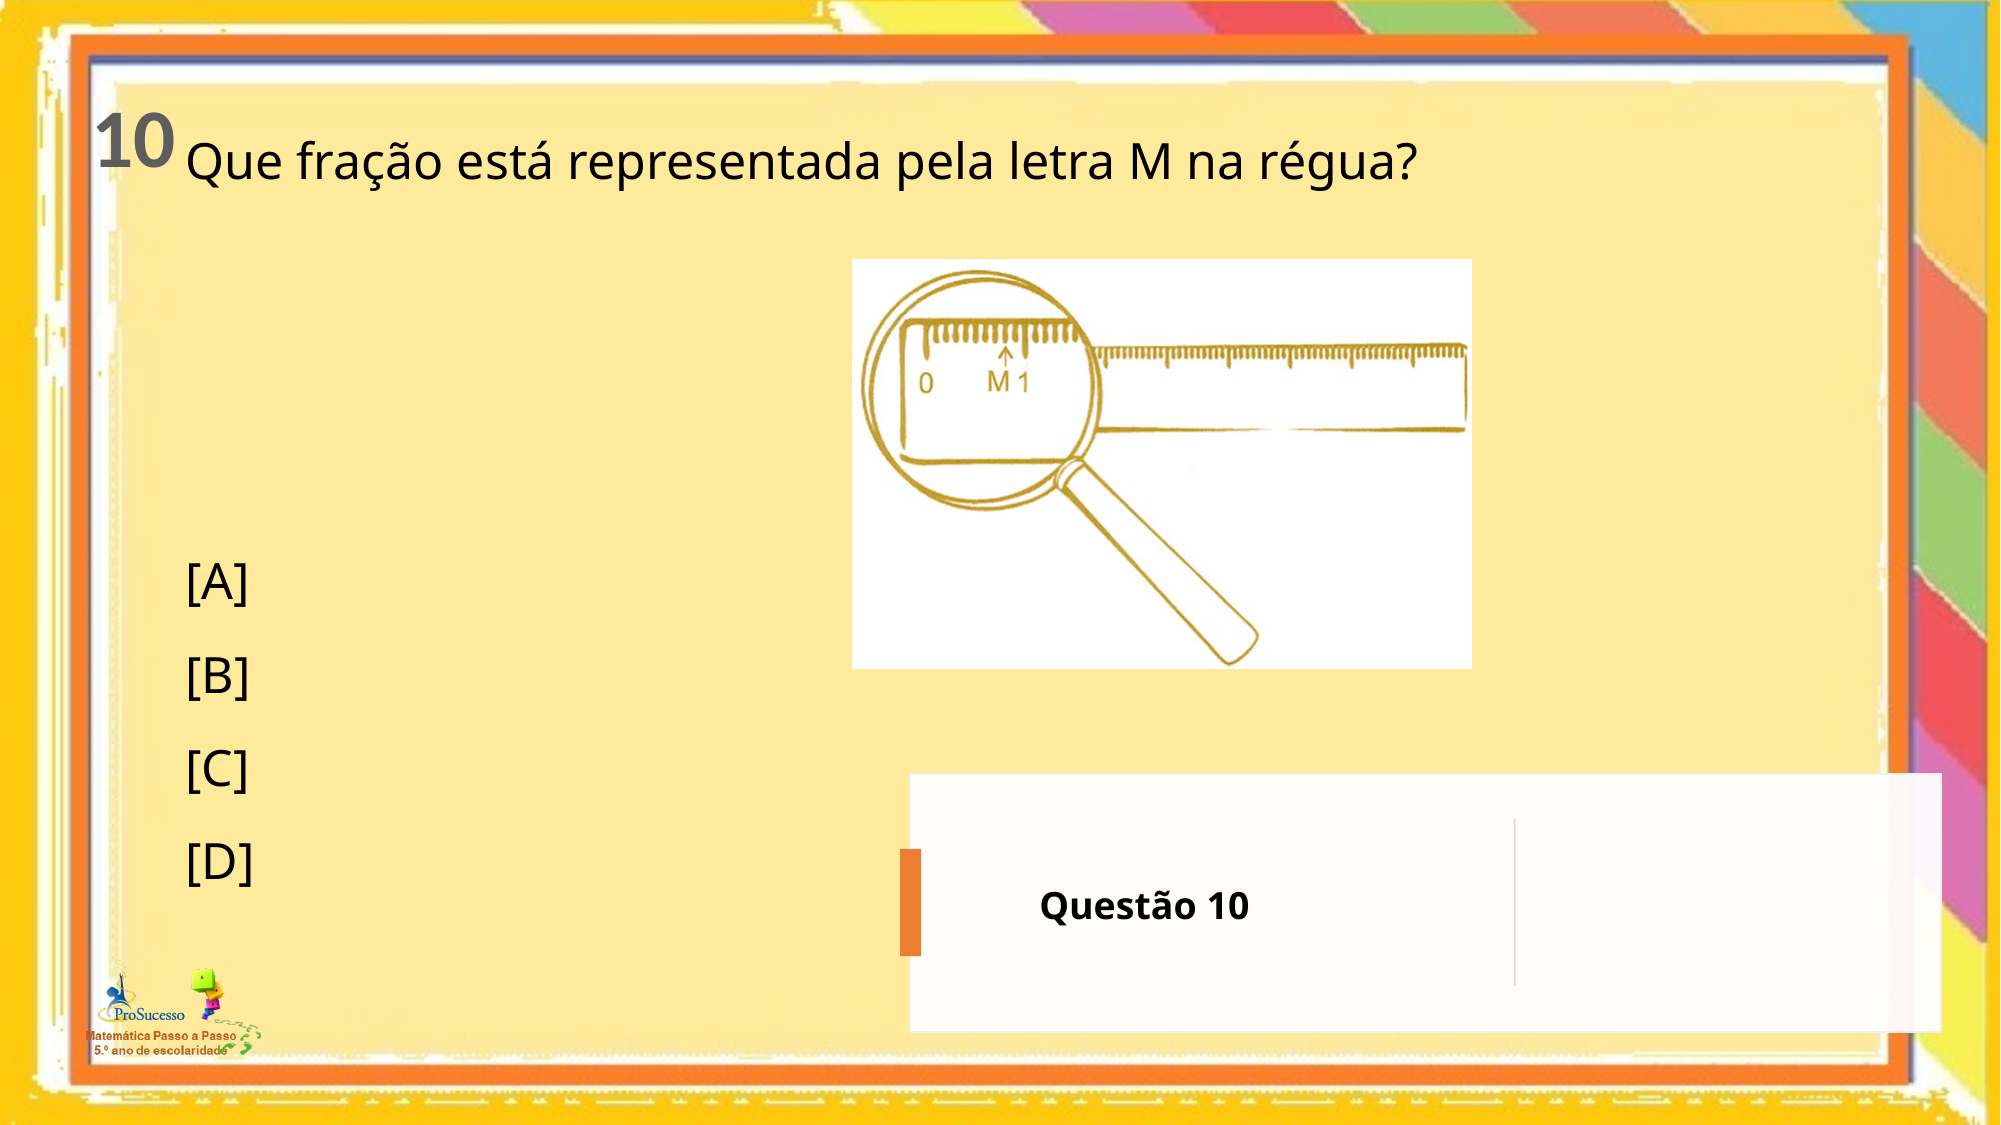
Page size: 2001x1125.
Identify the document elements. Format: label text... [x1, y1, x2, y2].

text_box [909, 773, 1942, 1033]
text_box [899, 848, 922, 957]
text_box [0, 0, 2000, 1125]
picture [72, 960, 265, 1072]
text_box 10 [63, 76, 204, 192]
text_box Questão 10 [1024, 871, 1265, 935]
picture [852, 259, 1472, 669]
